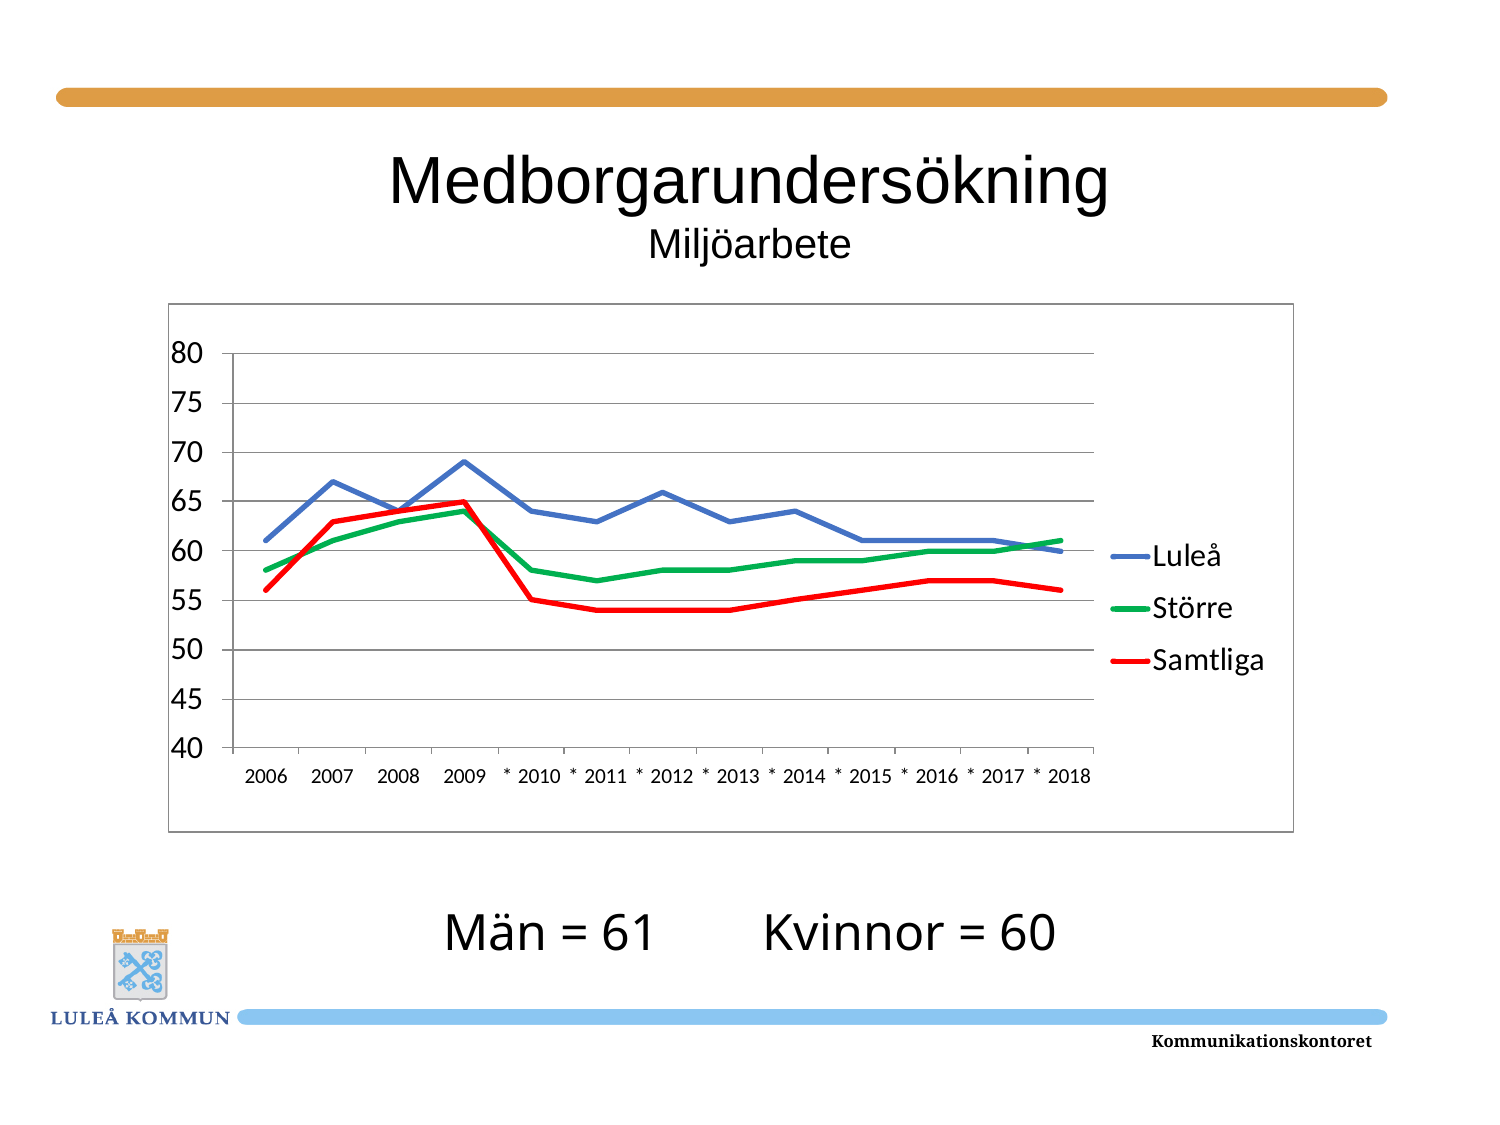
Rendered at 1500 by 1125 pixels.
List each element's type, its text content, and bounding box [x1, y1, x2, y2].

picture [50, 87, 1388, 1025]
footer Kommunikationskontoret [1033, 1023, 1388, 1061]
text_box Män = 61 Kvinnor = 60 [194, 893, 1306, 968]
title Medborgarundersökning Miljöarbete [112, 113, 1388, 291]
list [160, 296, 1304, 840]
